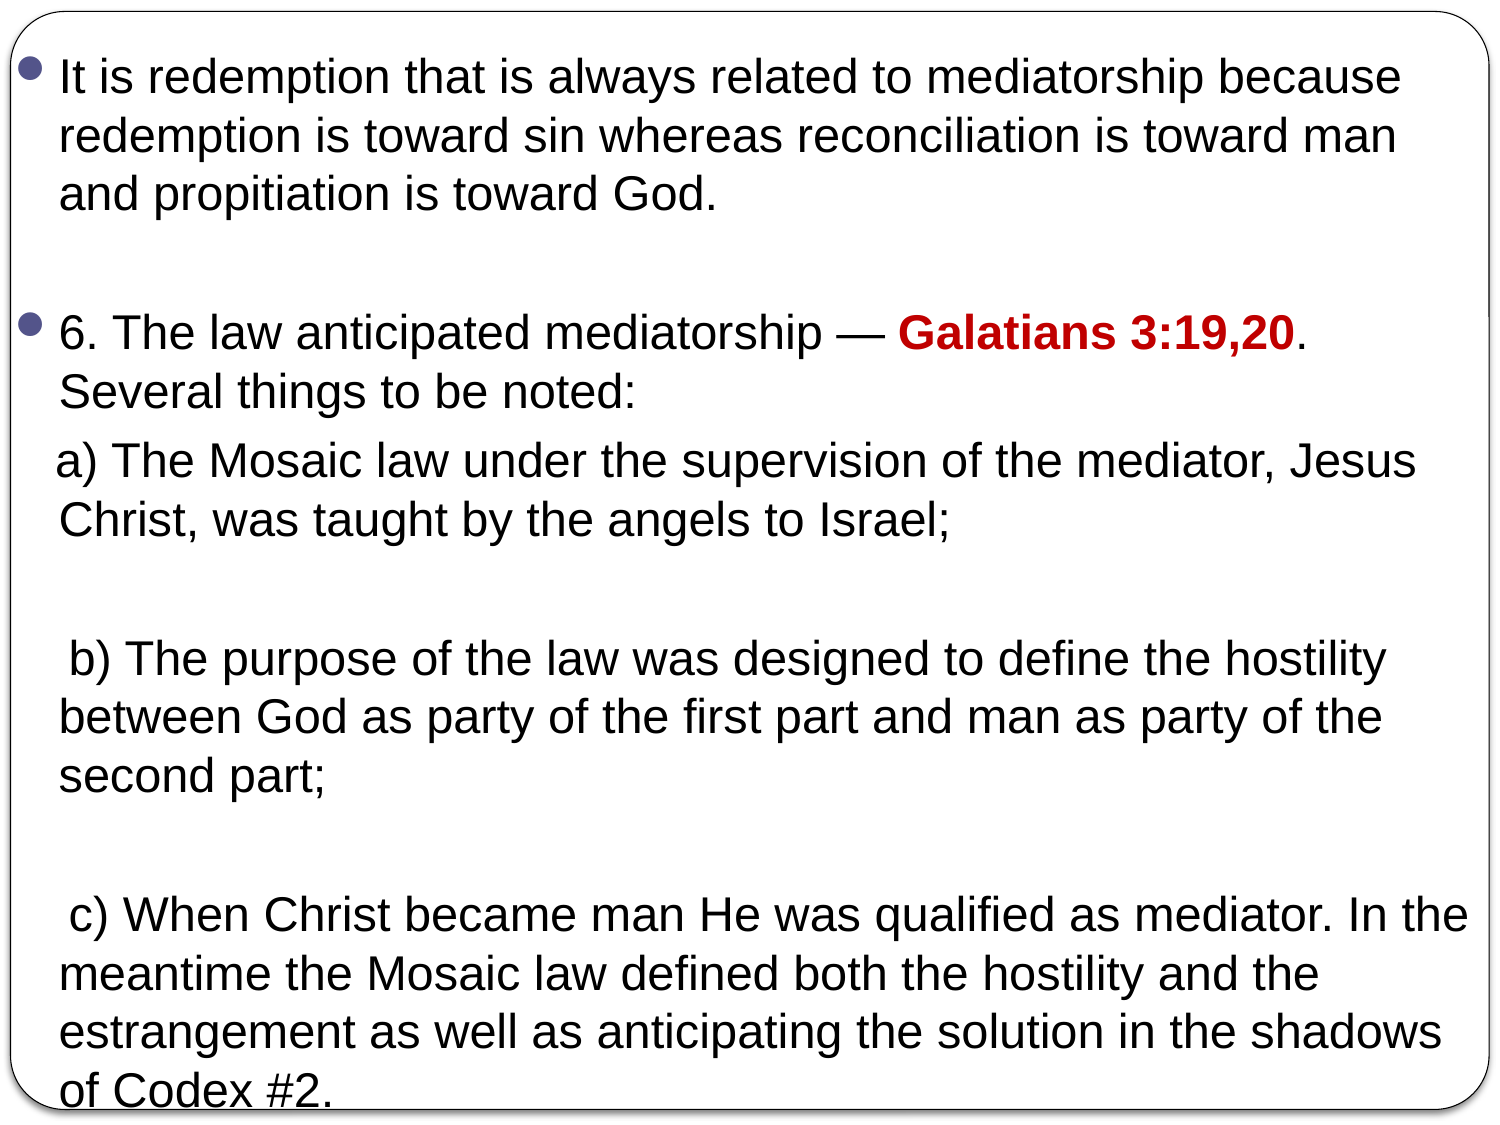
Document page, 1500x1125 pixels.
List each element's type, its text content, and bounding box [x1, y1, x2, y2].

list It is redemption that is always related to mediatorship because redemption is toward sin whereas reconciliation is toward man and propitiation is toward God. 6. The law anticipated mediatorship — Galatians 3:19,20. Several things to be noted: a) The Mosaic law under the supervision of the mediator, Jesus Christ, was taught by the angels to Israel; b) The purpose of the law was designed to define the hostility between God as party of the first part and man as party of the second part; c) When Christ became man He was qualified as mediator. In the meantime the Mosaic law defined both the hostility and the estrangement as well as anticipating the solution in the shadows of Codex #2. [0, 37, 1500, 1125]
